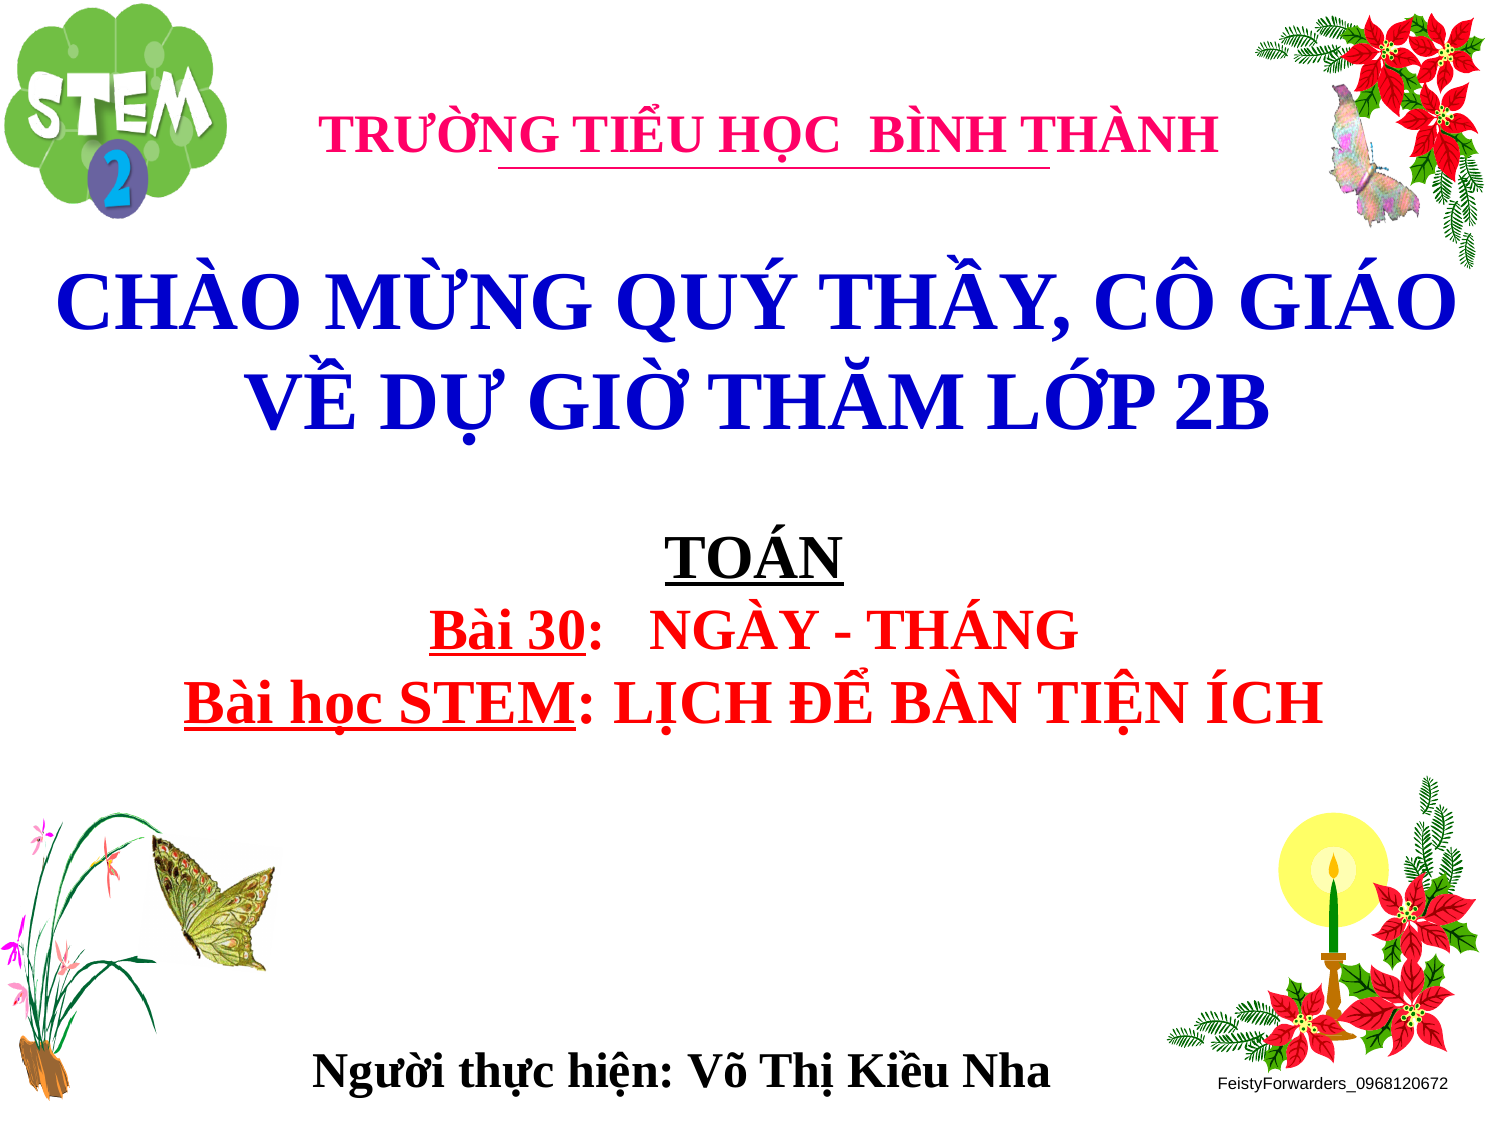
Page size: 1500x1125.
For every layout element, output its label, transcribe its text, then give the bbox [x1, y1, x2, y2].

picture [0, 812, 282, 1101]
text_box TRƯỜNG TIỂU HỌC BÌNH THÀNH [245, 88, 1241, 172]
text_box CHÀO MỪNG QUÝ THẦY, CÔ GIÁO VỀ DỰ GIỜ THĂM LỚP 2B [29, 237, 1486, 456]
picture [0, 0, 231, 224]
picture [1166, 775, 1480, 1074]
text_box TOÁN Bài 30: NGÀY - THÁNG Bài học STEM: LỊCH ĐỂ BÀN TIỆN ÍCH [83, 507, 1425, 745]
picture [1241, 25, 1499, 286]
text_box Người thực hiện: Võ Thị Kiều Nha [230, 1030, 1135, 1105]
